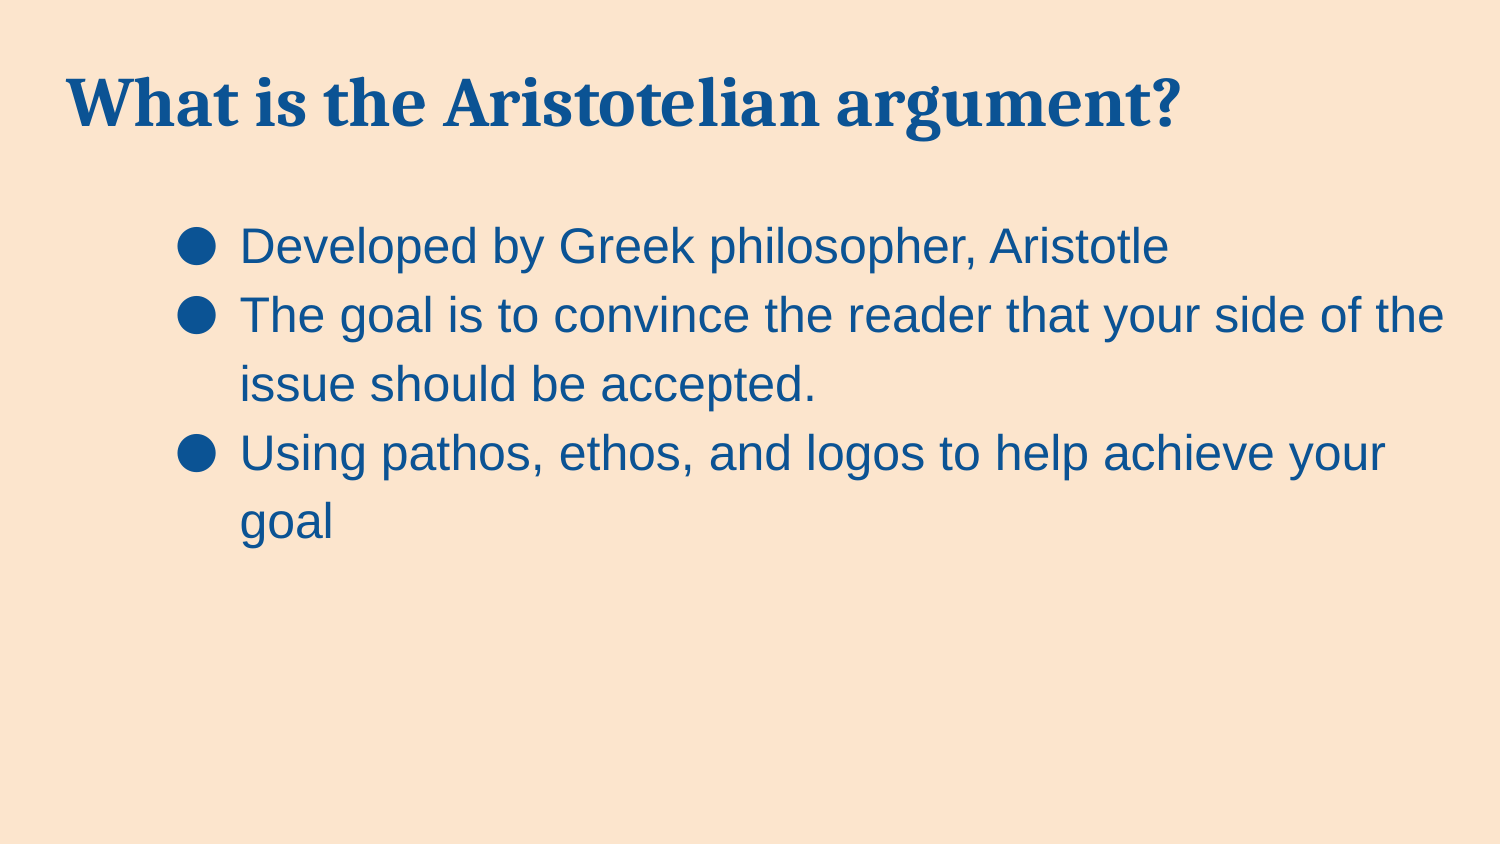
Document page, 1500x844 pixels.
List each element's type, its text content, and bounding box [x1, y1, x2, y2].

title What is the Aristotelian argument? [51, 41, 1421, 175]
list Developed by Greek philosopher, Aristotle The goal is to convince the reader that your side of the issue should be accepted. Using pathos, ethos, and logos to help achieve your goal [149, 189, 1465, 822]
